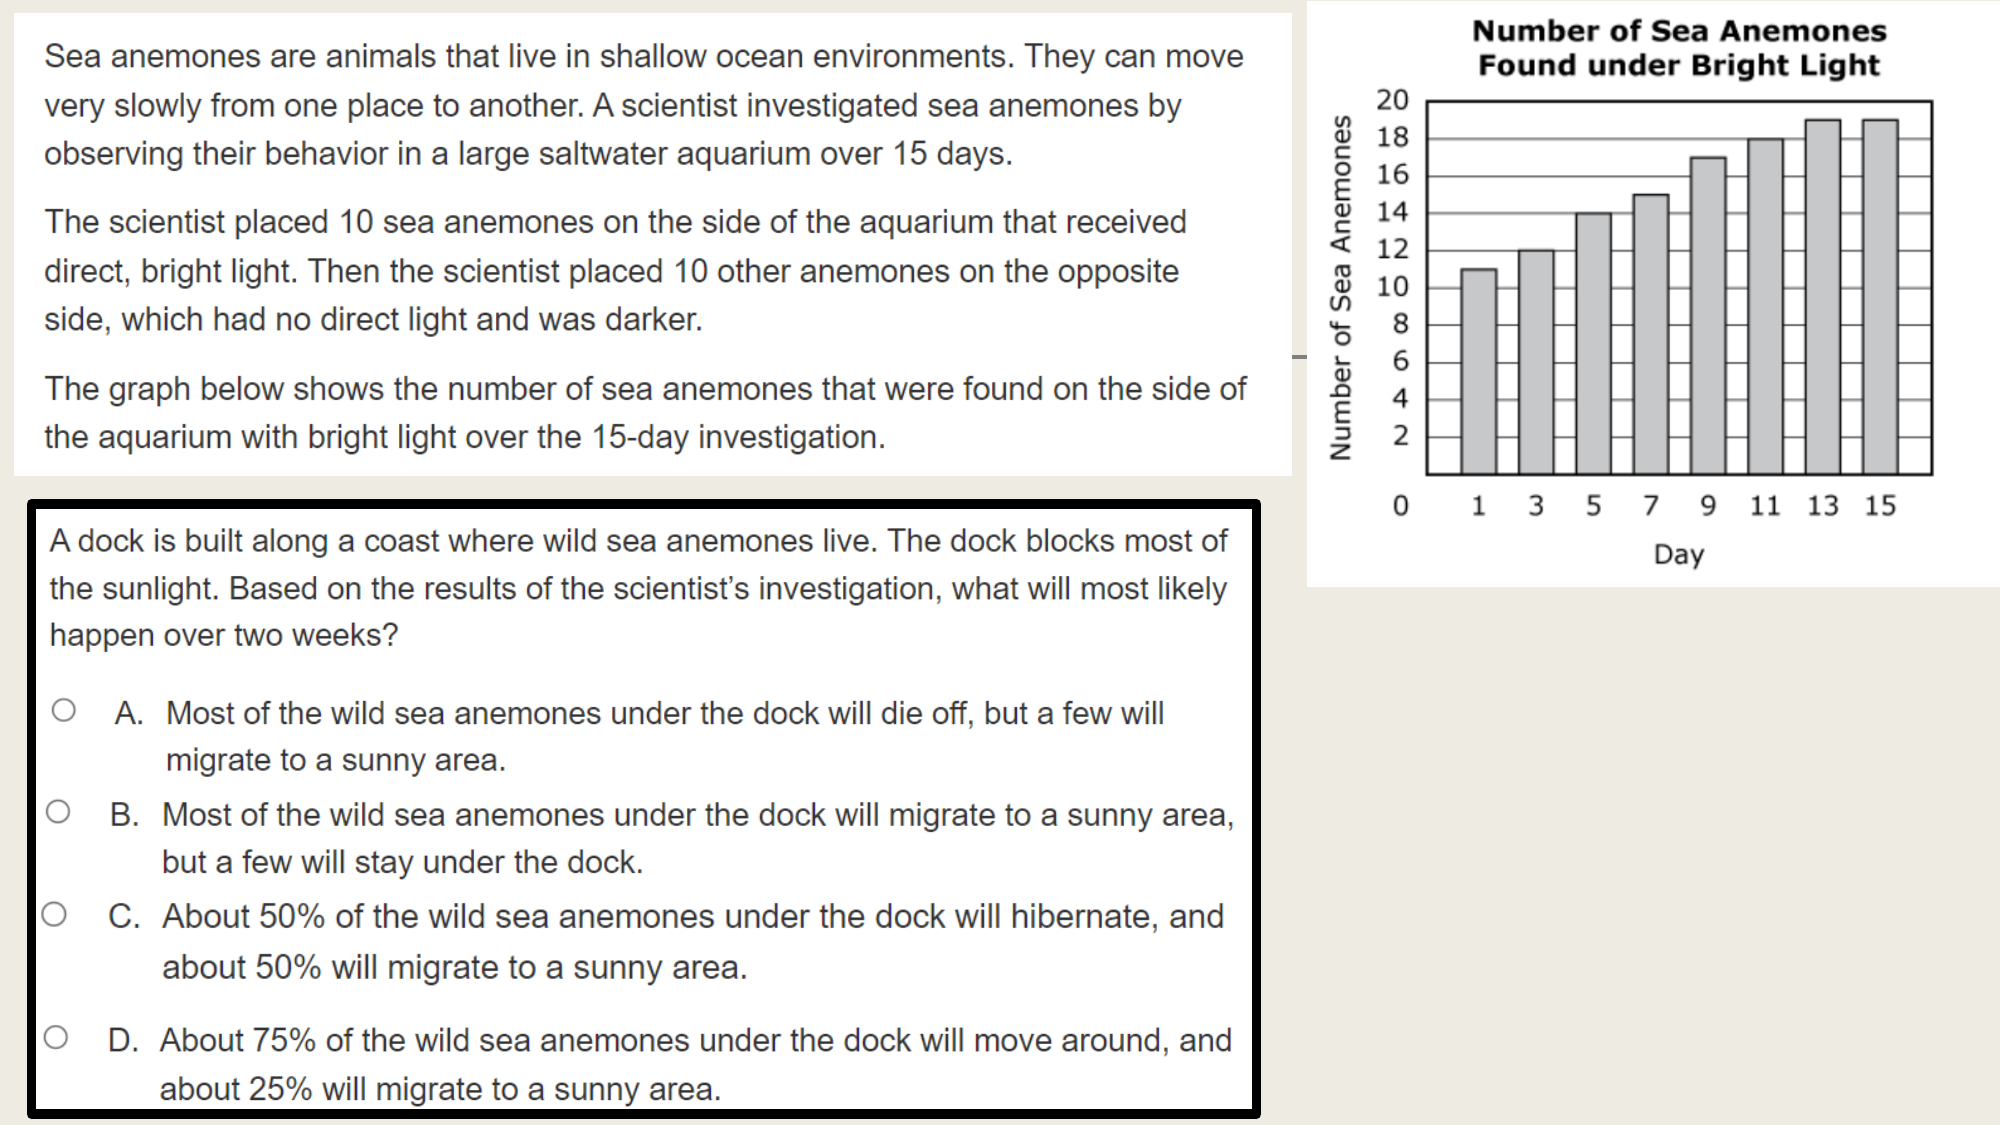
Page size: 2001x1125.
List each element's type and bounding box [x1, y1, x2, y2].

picture [31, 503, 1259, 1113]
picture [1307, 1, 2000, 588]
picture [13, 13, 1292, 476]
